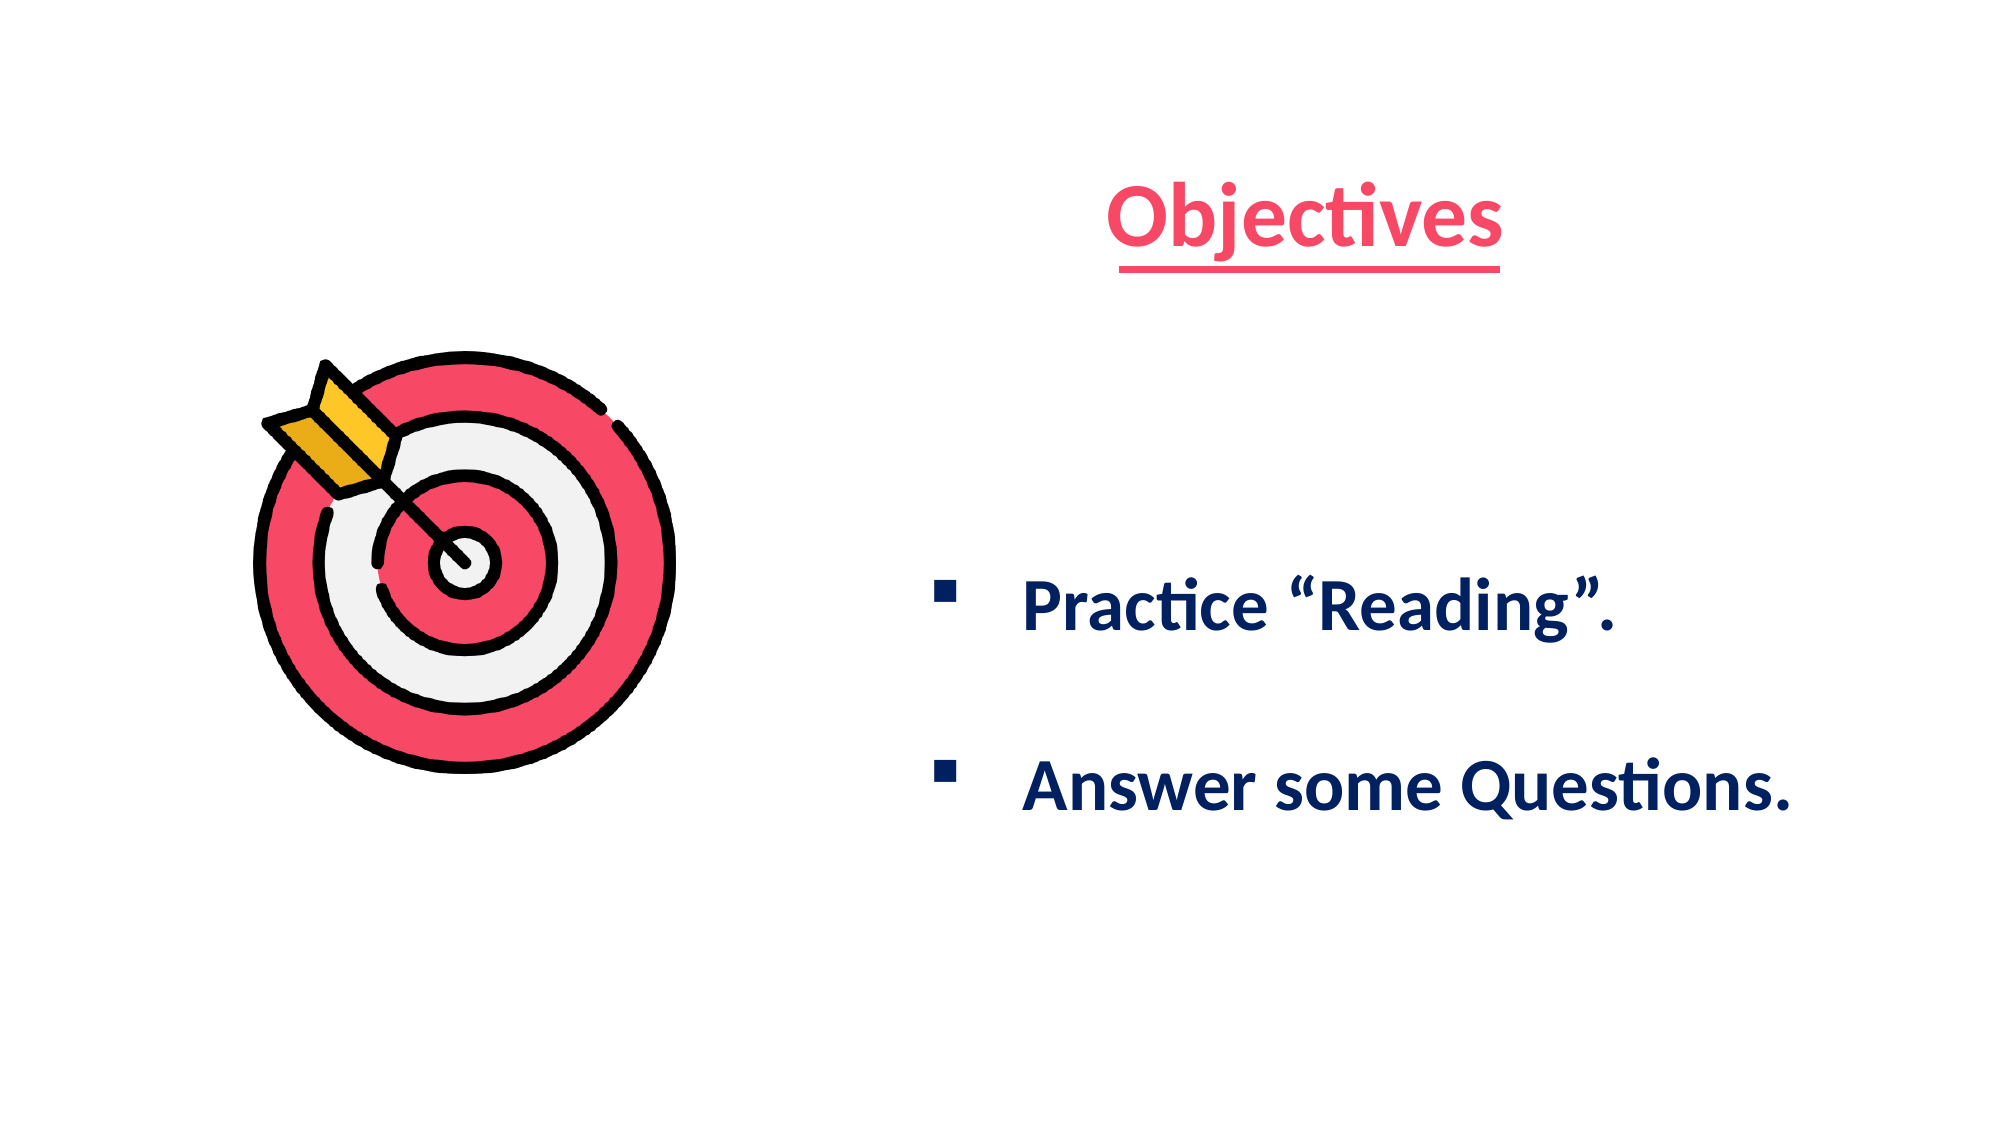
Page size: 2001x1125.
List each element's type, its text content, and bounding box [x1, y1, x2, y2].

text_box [1030, 147, 1582, 275]
picture [253, 351, 676, 774]
text_box Practice “Reading”. Answer some Questions. [914, 458, 1847, 833]
